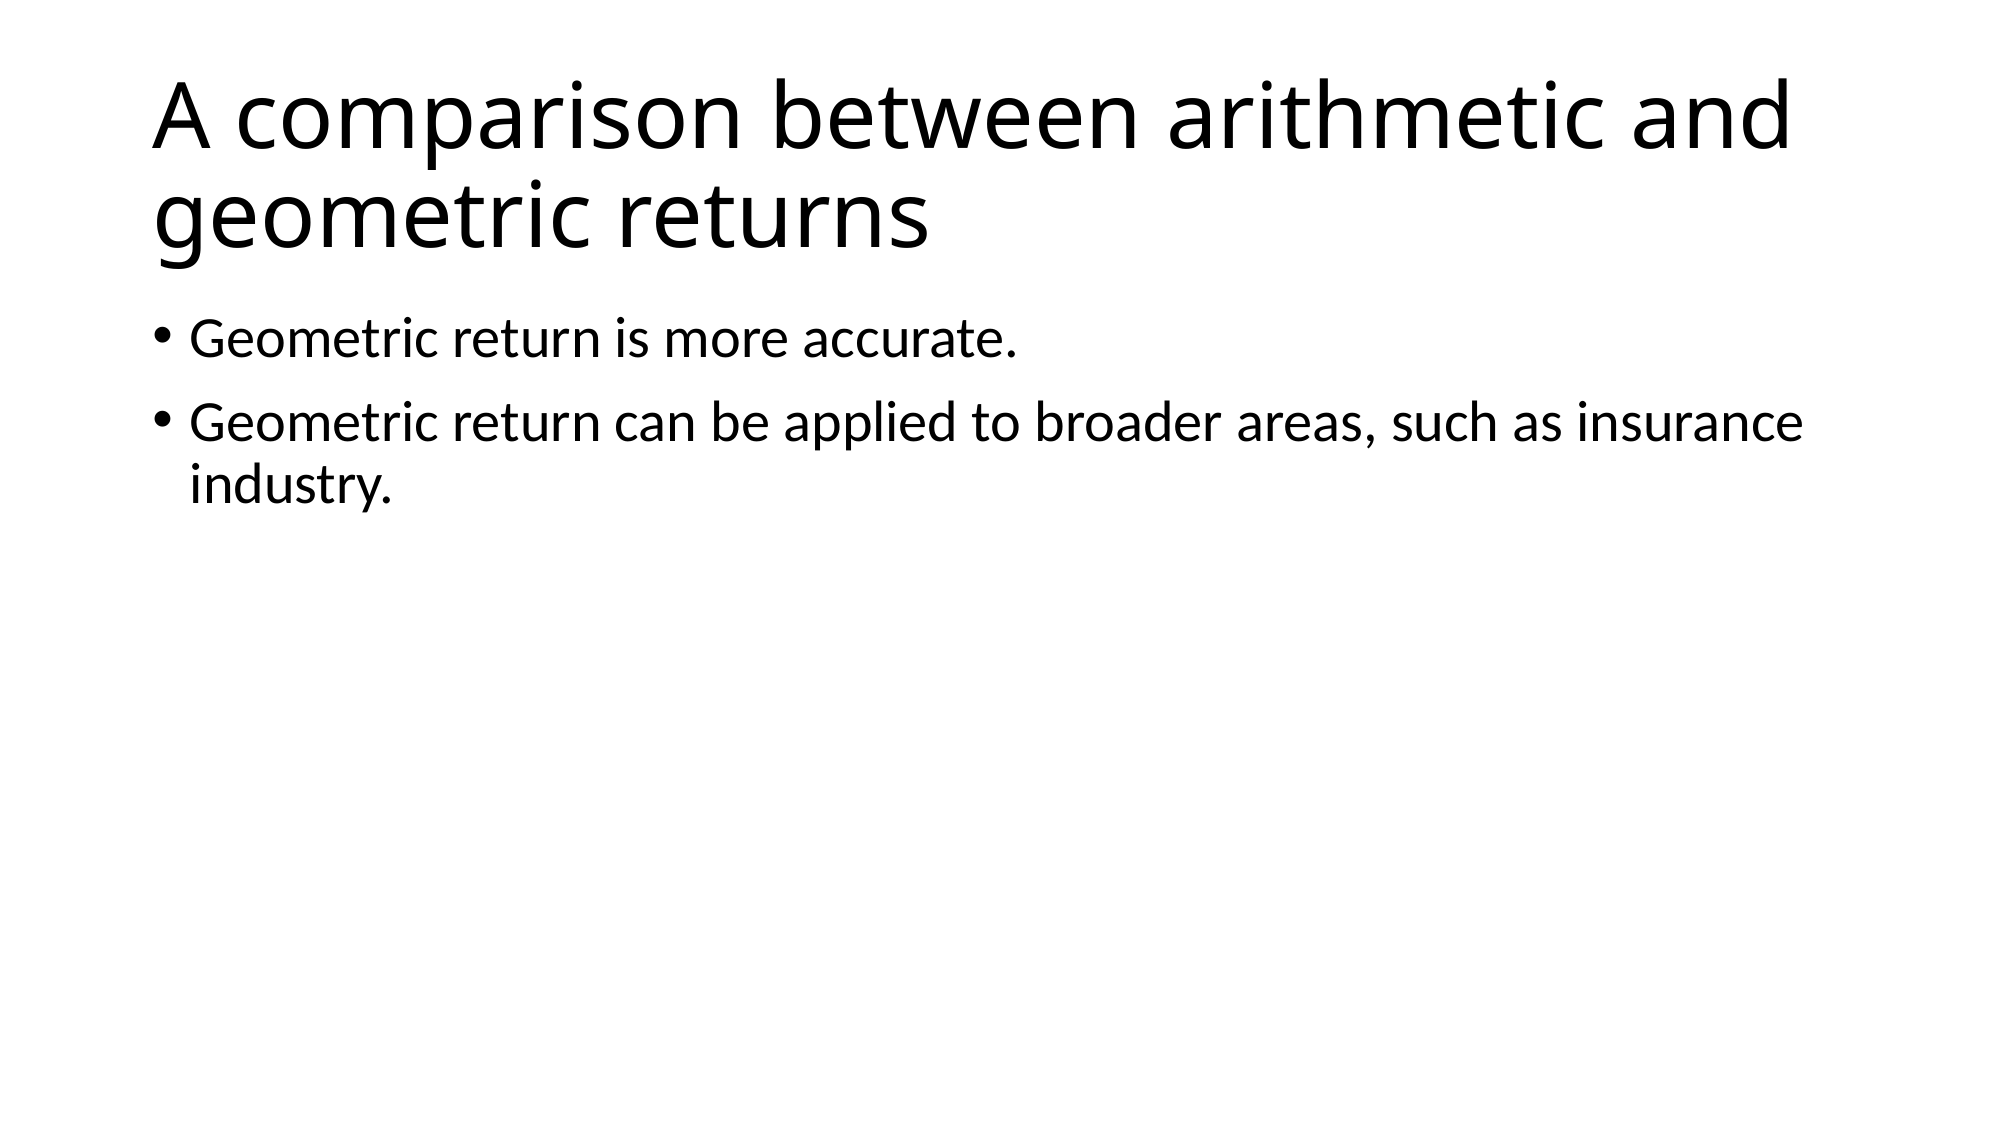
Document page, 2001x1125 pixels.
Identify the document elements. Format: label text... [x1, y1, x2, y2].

list Geometric return is more accurate. Geometric return can be applied to broader areas, such as insurance industry. [137, 299, 1863, 1014]
title A comparison between arithmetic and geometric returns [137, 59, 1863, 278]
